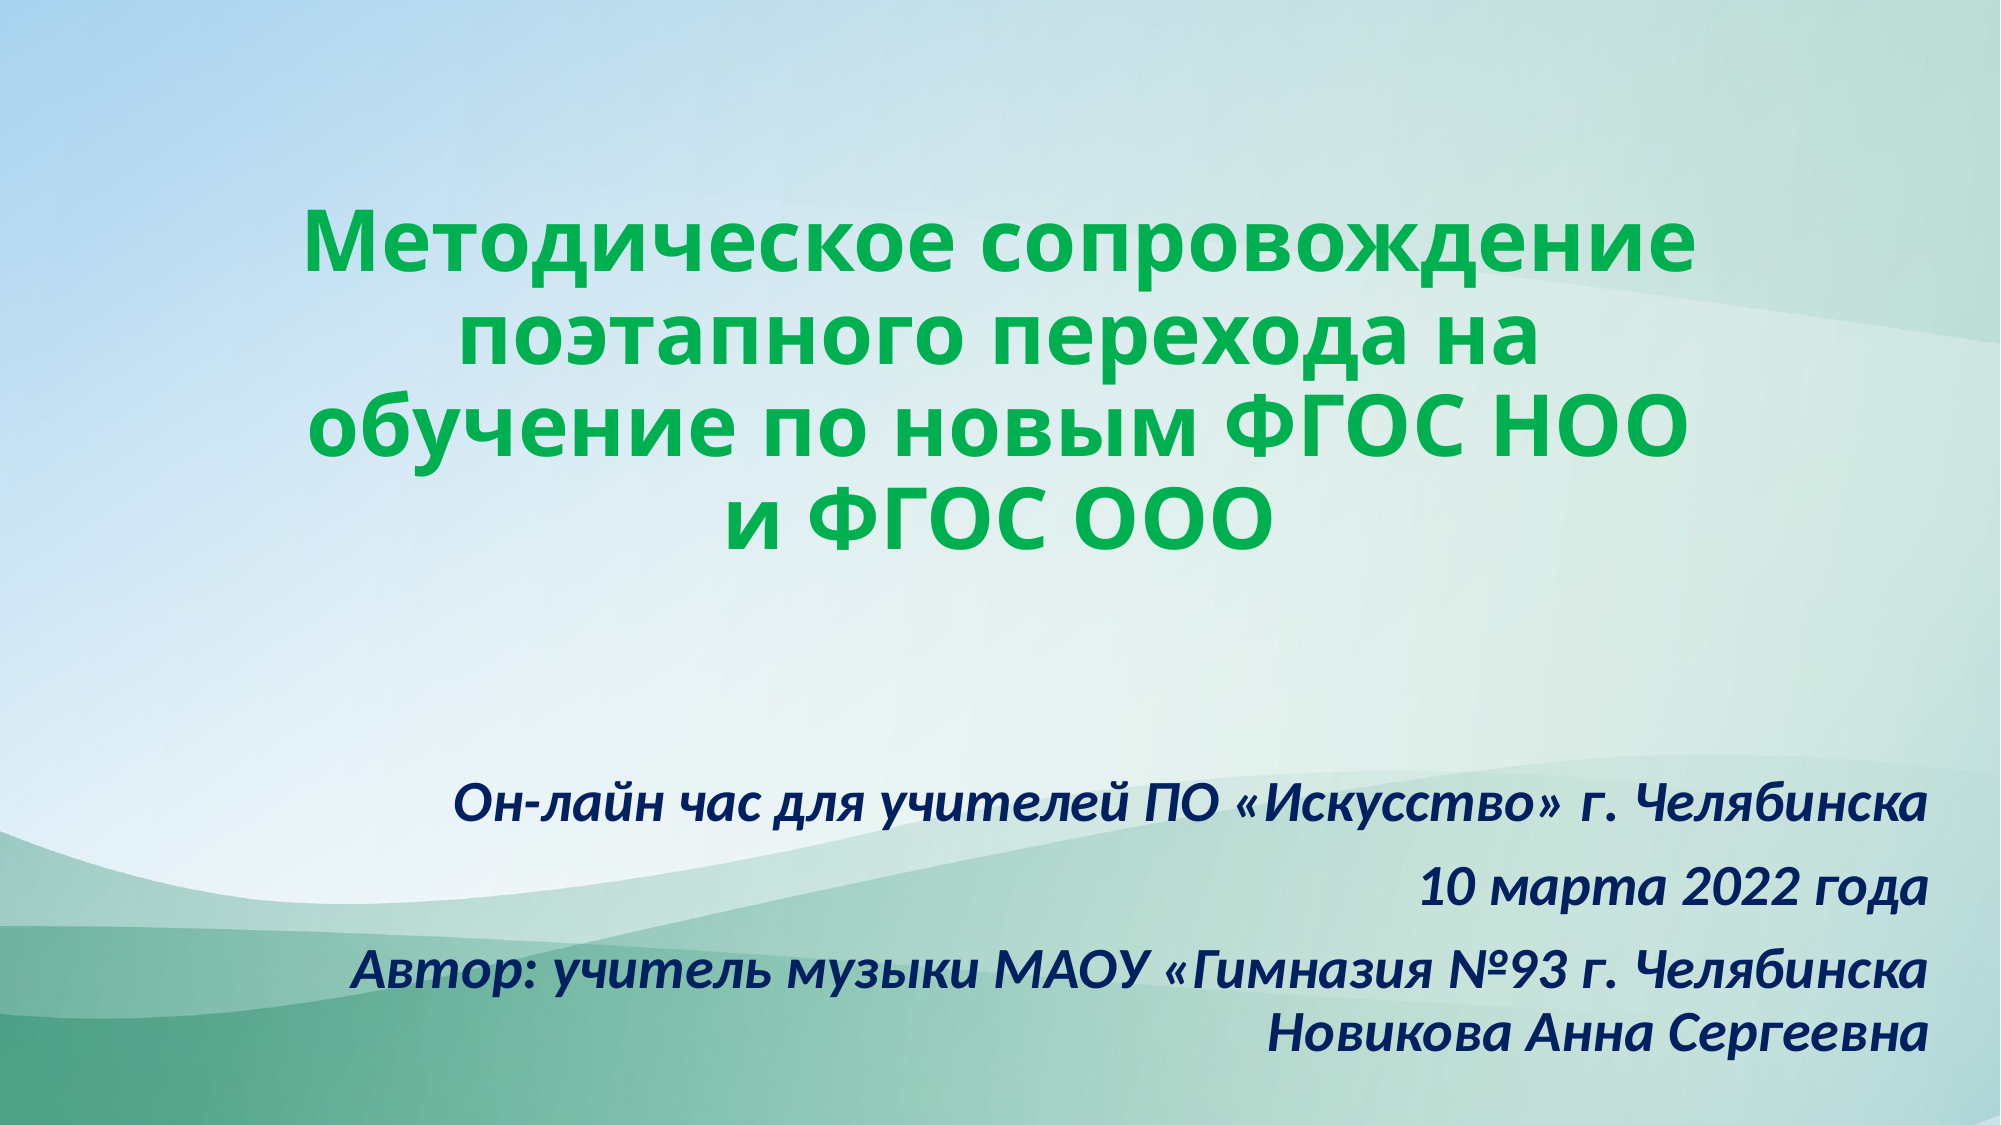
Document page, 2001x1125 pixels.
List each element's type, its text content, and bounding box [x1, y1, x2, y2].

title Методическое сопровождение поэтапного перехода на обучение по новым ФГОС НОО и ФГОС ООО [249, 184, 1750, 576]
picture [0, 0, 2001, 1125]
subtitle Он-лайн час для учителей ПО «Искусство» г. Челябинска 10 марта 2022 года Автор: учитель музыки МАОУ «Гимназия №93 г. Челябинска Новикова Анна Сергеевна [168, 763, 1946, 1125]
